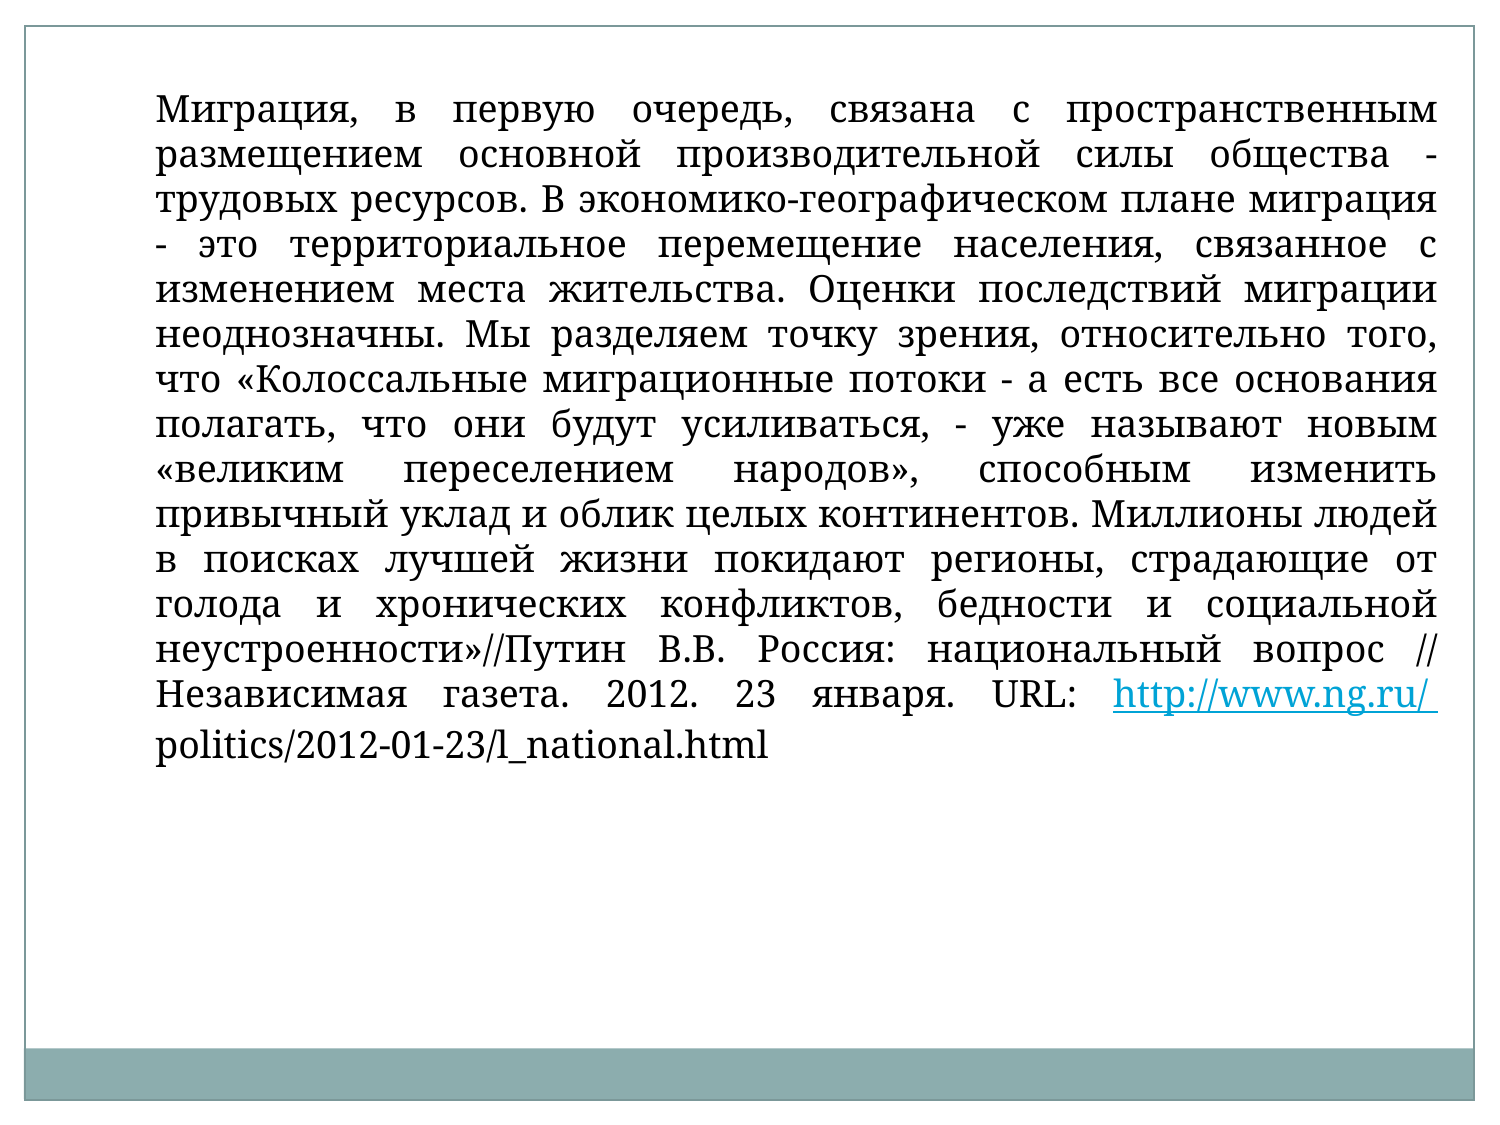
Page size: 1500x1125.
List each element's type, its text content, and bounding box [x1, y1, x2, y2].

text_box Миграция, в первую очередь, связана с пространственным размещением основной производительной силы общества - трудовых ресурсов. В экономико-географическом плане миграция - это территориальное перемещение населения, связанное с изменением места жительства. Оценки последствий миграции неоднозначны. Мы разделяем точку зрения, относительно того, что «Колоссальные миграционные потоки - а есть все основания полагать, что они будут усиливаться, - уже называют новым «великим переселением народов», способным изменить привычный уклад и облик целых континентов. Миллионы людей в поисках лучшей жизни покидают регионы, страдающие от голода и хронических конфликтов, бедности и социальной неустроенности»//Путин B.B. Россия: национальный вопрос // Независимая газета. 2012. 23 января. URL: http://www.ng.ru/ politics/2012-01-23/l_national.html [140, 77, 1454, 774]
